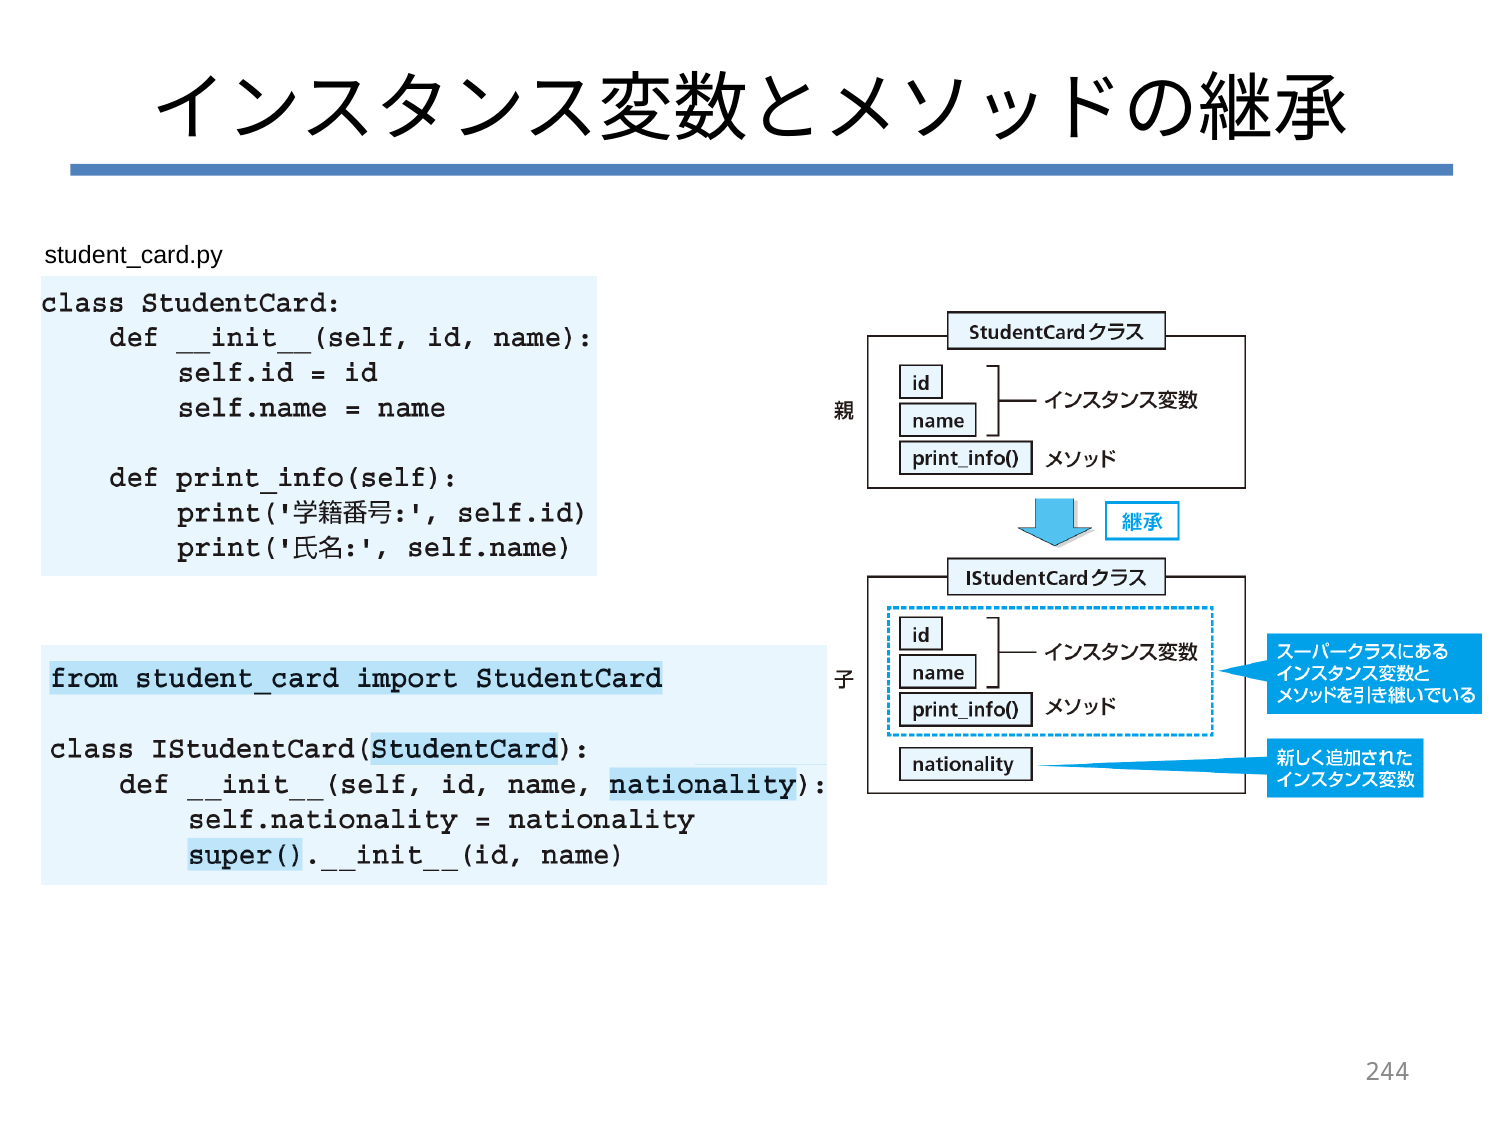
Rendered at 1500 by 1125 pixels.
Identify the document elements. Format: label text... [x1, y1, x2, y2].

slide_number 244 [1074, 1042, 1425, 1103]
text_box student_card.py [29, 231, 239, 277]
picture [40, 302, 1500, 885]
title インスタンス変数とメソッドの継承 [75, 45, 1425, 164]
picture [41, 276, 597, 577]
